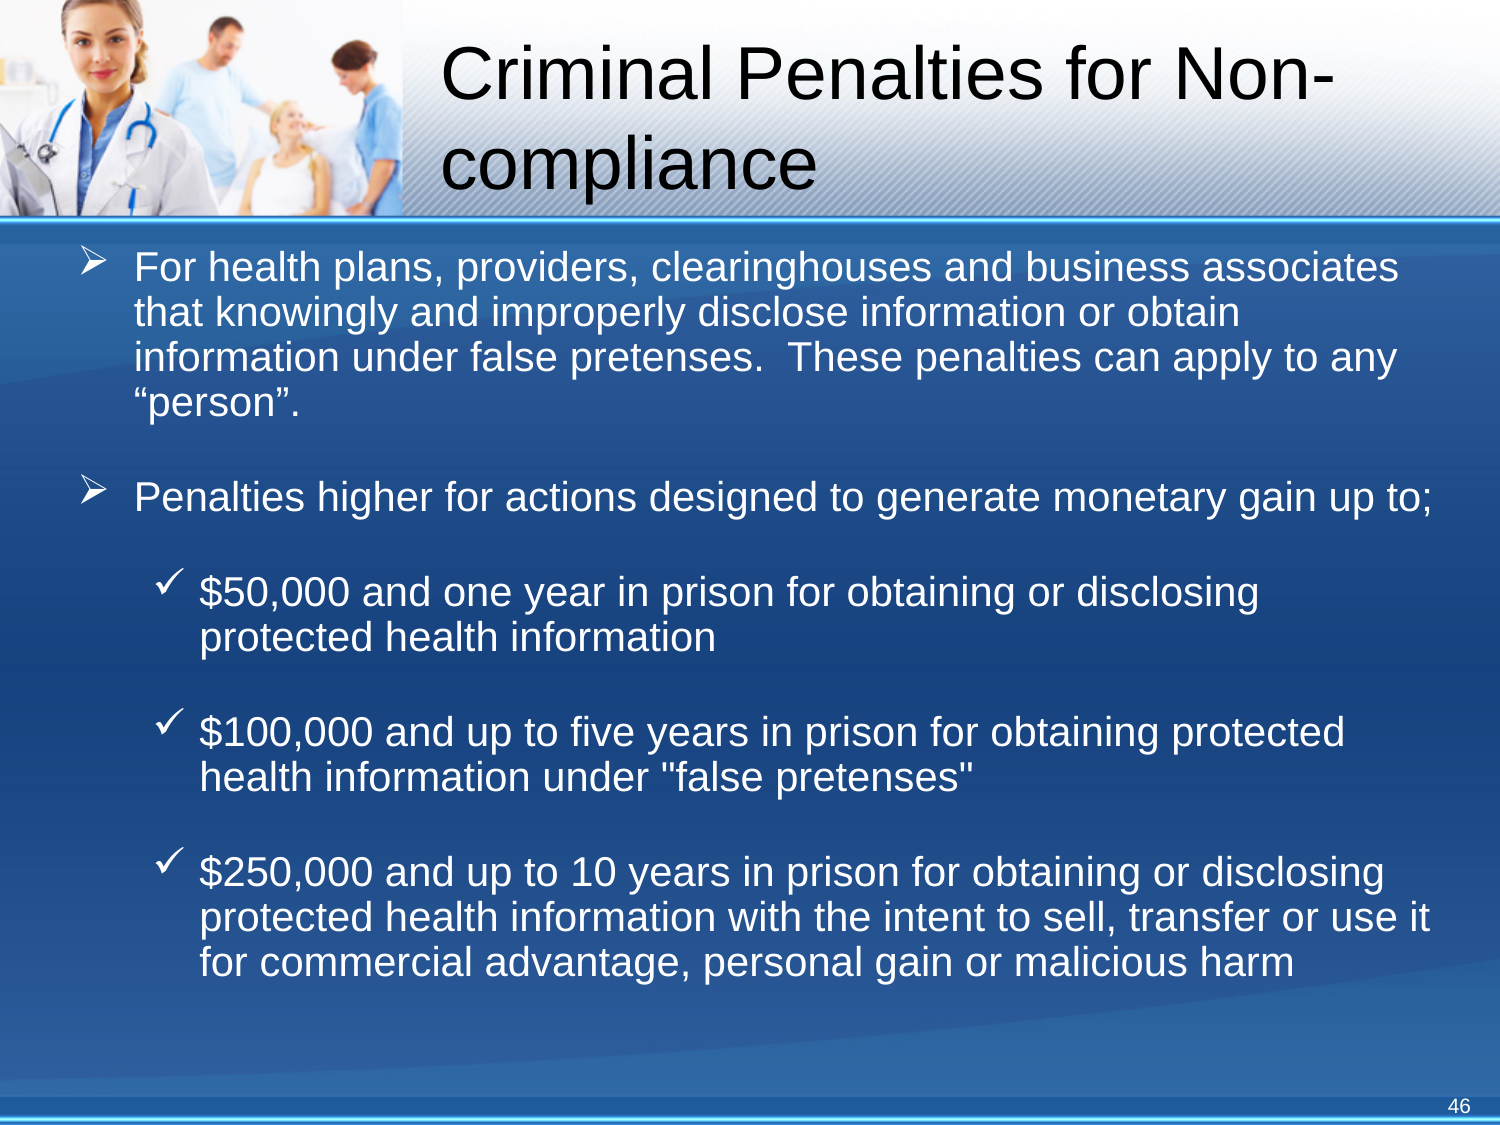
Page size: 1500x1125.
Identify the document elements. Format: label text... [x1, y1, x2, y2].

picture [0, 0, 1500, 1125]
slide_number 46 [1135, 1084, 1487, 1125]
list For health plans, providers, clearinghouses and business associates that knowingly and improperly disclose information or obtain information under false pretenses. These penalties can apply to any “person”. Penalties higher for actions designed to generate monetary gain up to; $50,000 and one year in prison for obtaining or disclosing protected health information $100,000 and up to five years in prison for obtaining protected health information under "false pretenses" $250,000 and up to 10 years in prison for obtaining or disclosing protected health information with the intent to sell, transfer or use it for commercial advantage, personal gain or malicious harm [62, 237, 1454, 1076]
title Criminal Penalties for Non-compliance [424, 15, 1485, 213]
